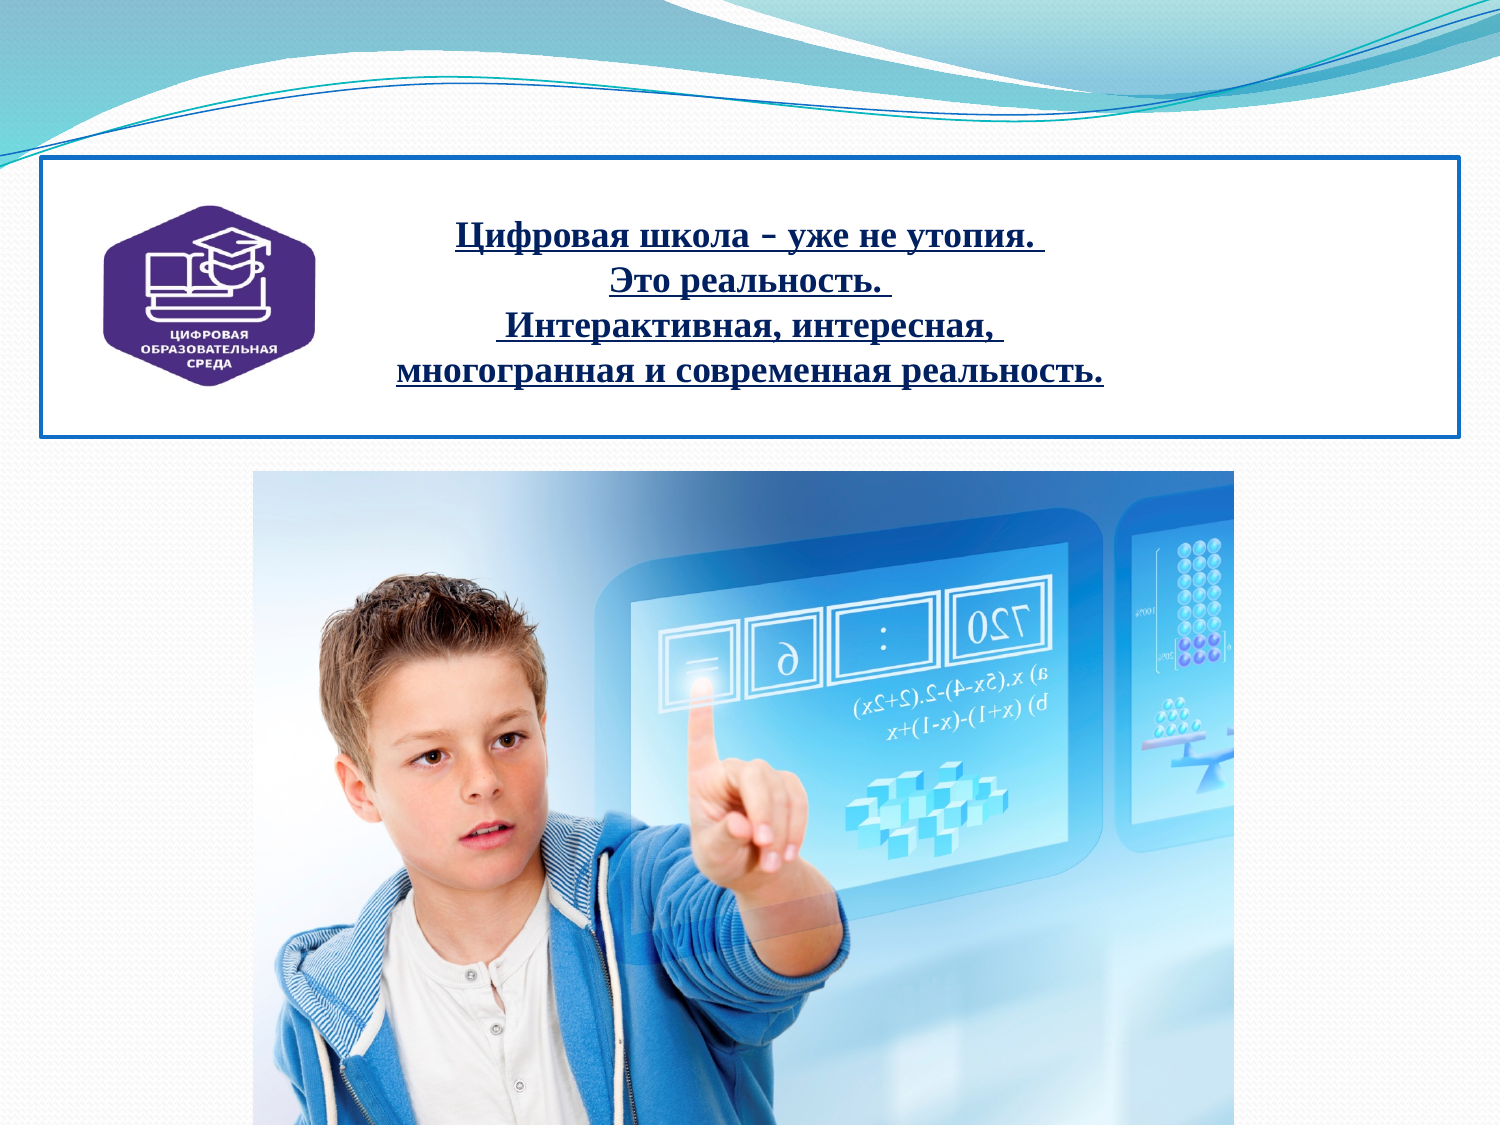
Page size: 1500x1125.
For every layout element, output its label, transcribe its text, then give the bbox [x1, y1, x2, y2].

text_box Цифровая школа – уже не утопия. Это реальность. Интерактивная, интересная, многогранная и современная реальность. [39, 155, 1461, 439]
picture [64, 195, 354, 398]
picture [253, 471, 1234, 1125]
